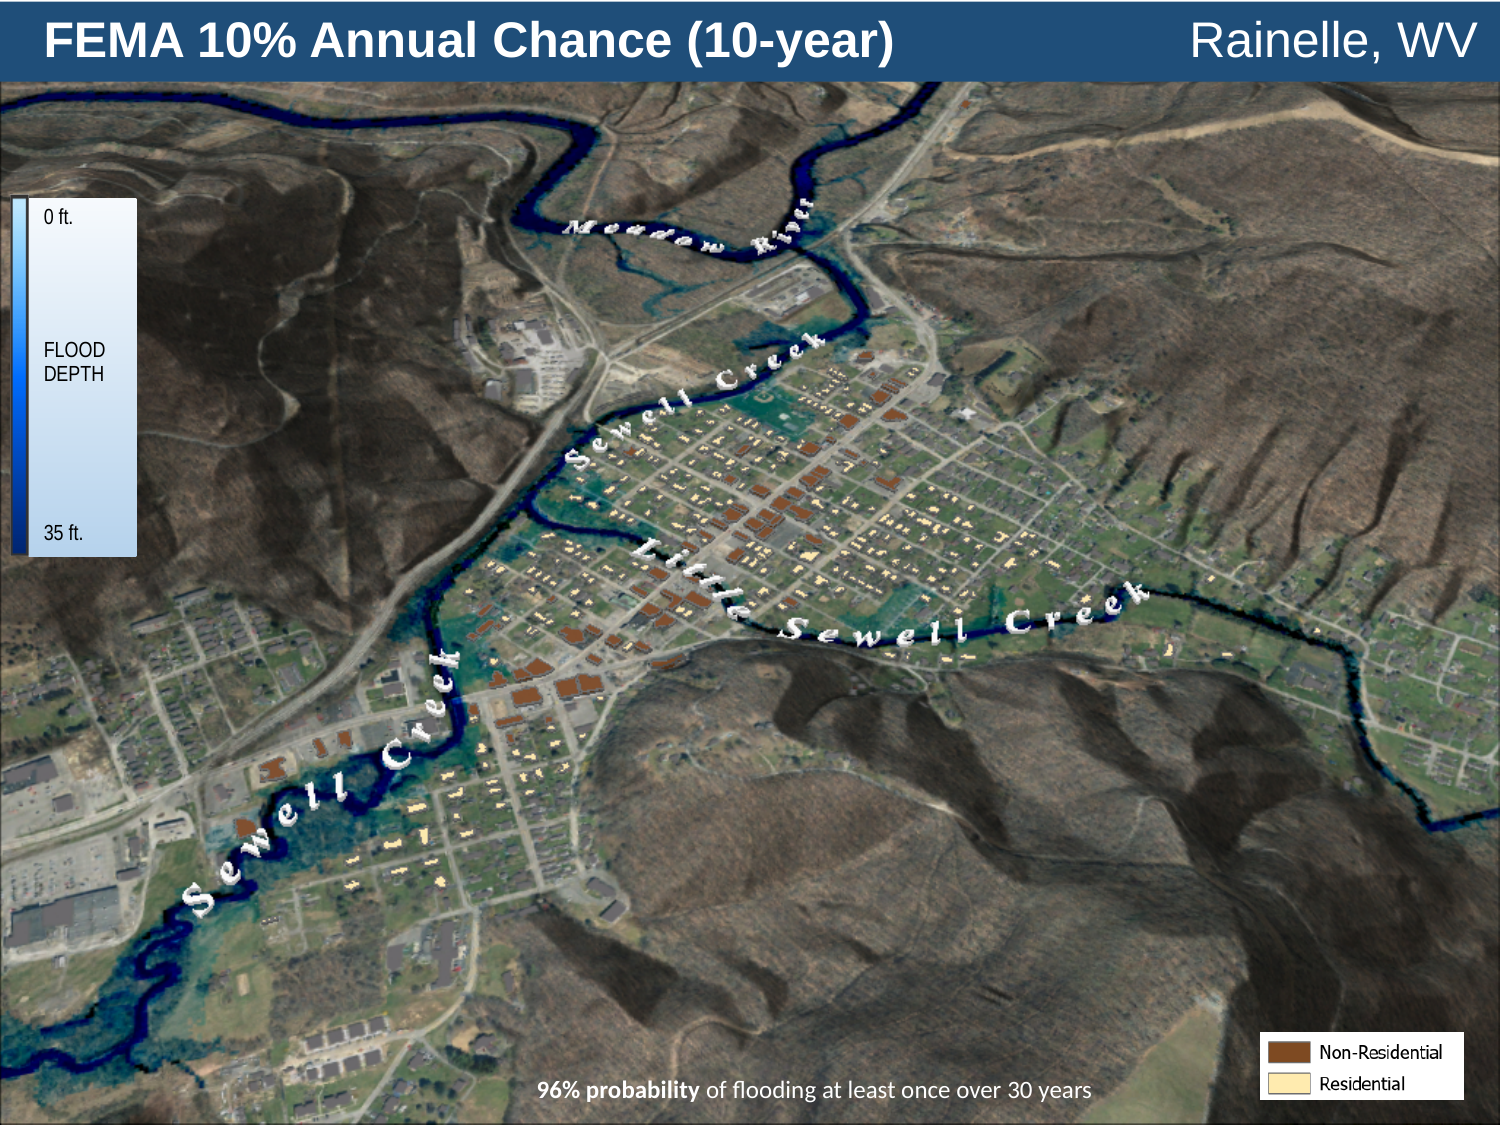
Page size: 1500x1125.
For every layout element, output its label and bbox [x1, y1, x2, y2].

picture [0, 3, 1500, 1125]
text_box [10, 194, 137, 557]
